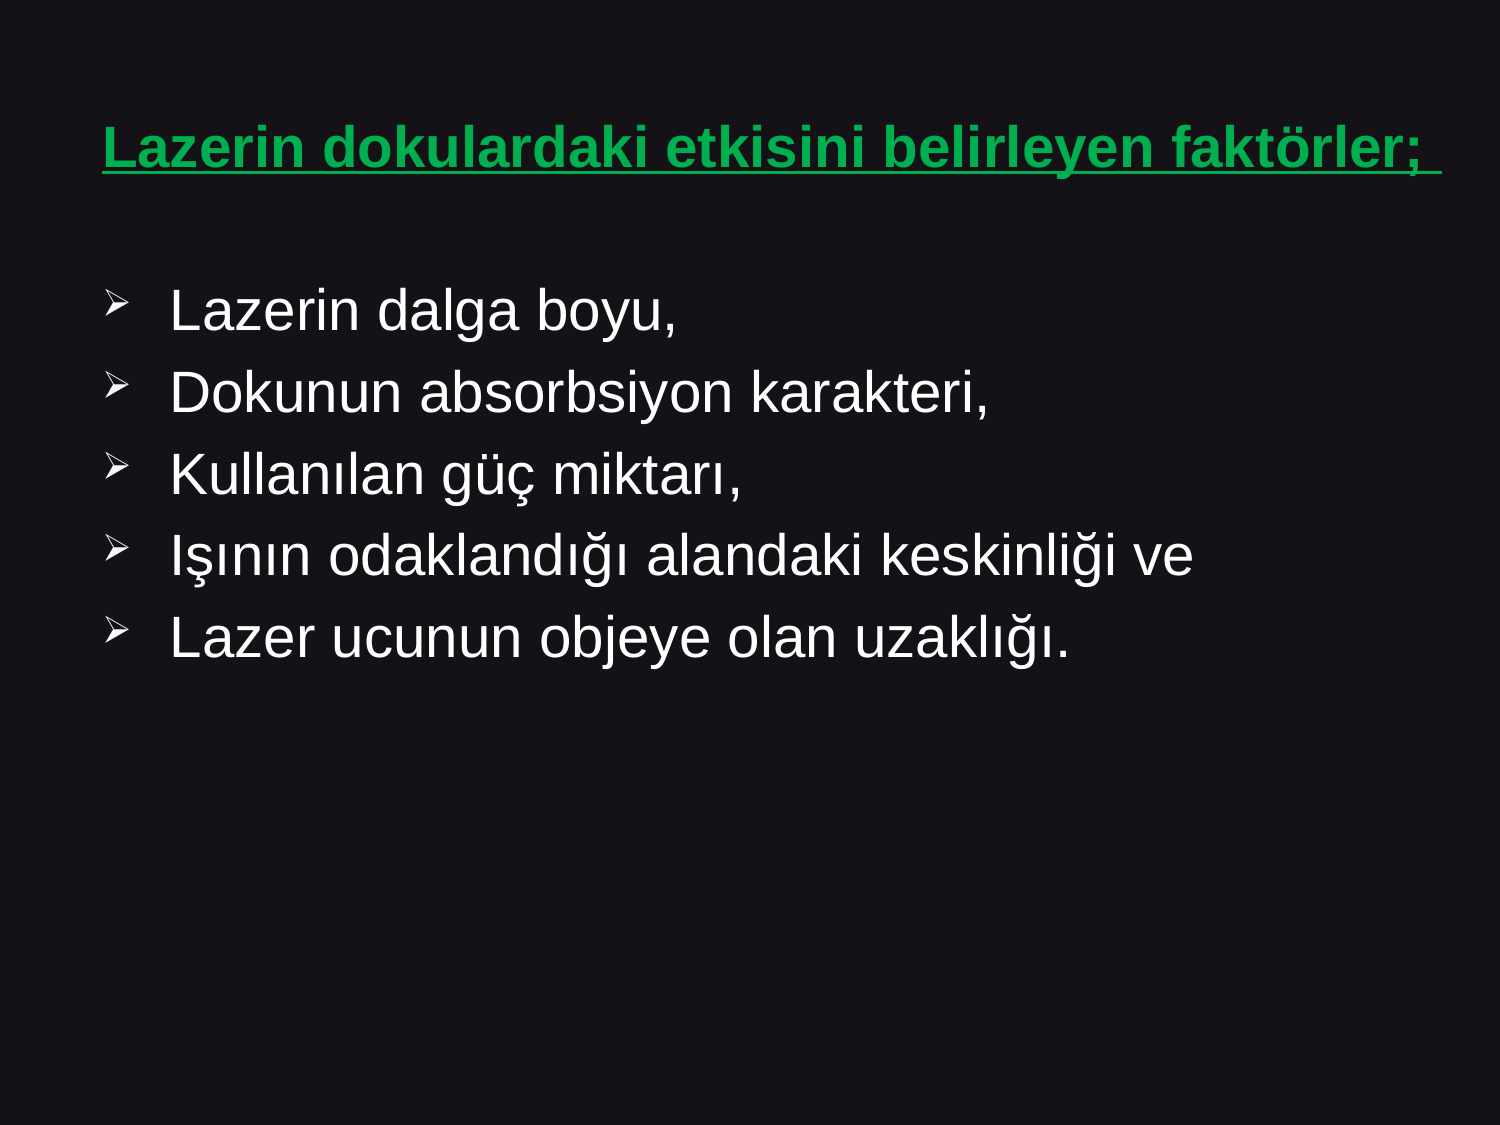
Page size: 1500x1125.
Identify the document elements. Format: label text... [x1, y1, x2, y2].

list Lazerin dokulardaki etkisini belirleyen faktörler; Lazerin dalga boyu, Dokunun absorbsiyon karakteri, Kullanılan güç miktarı, Işının odaklandığı alandaki keskinliği ve Lazer ucunun objeye olan uzaklığı. [64, 101, 1459, 1035]
